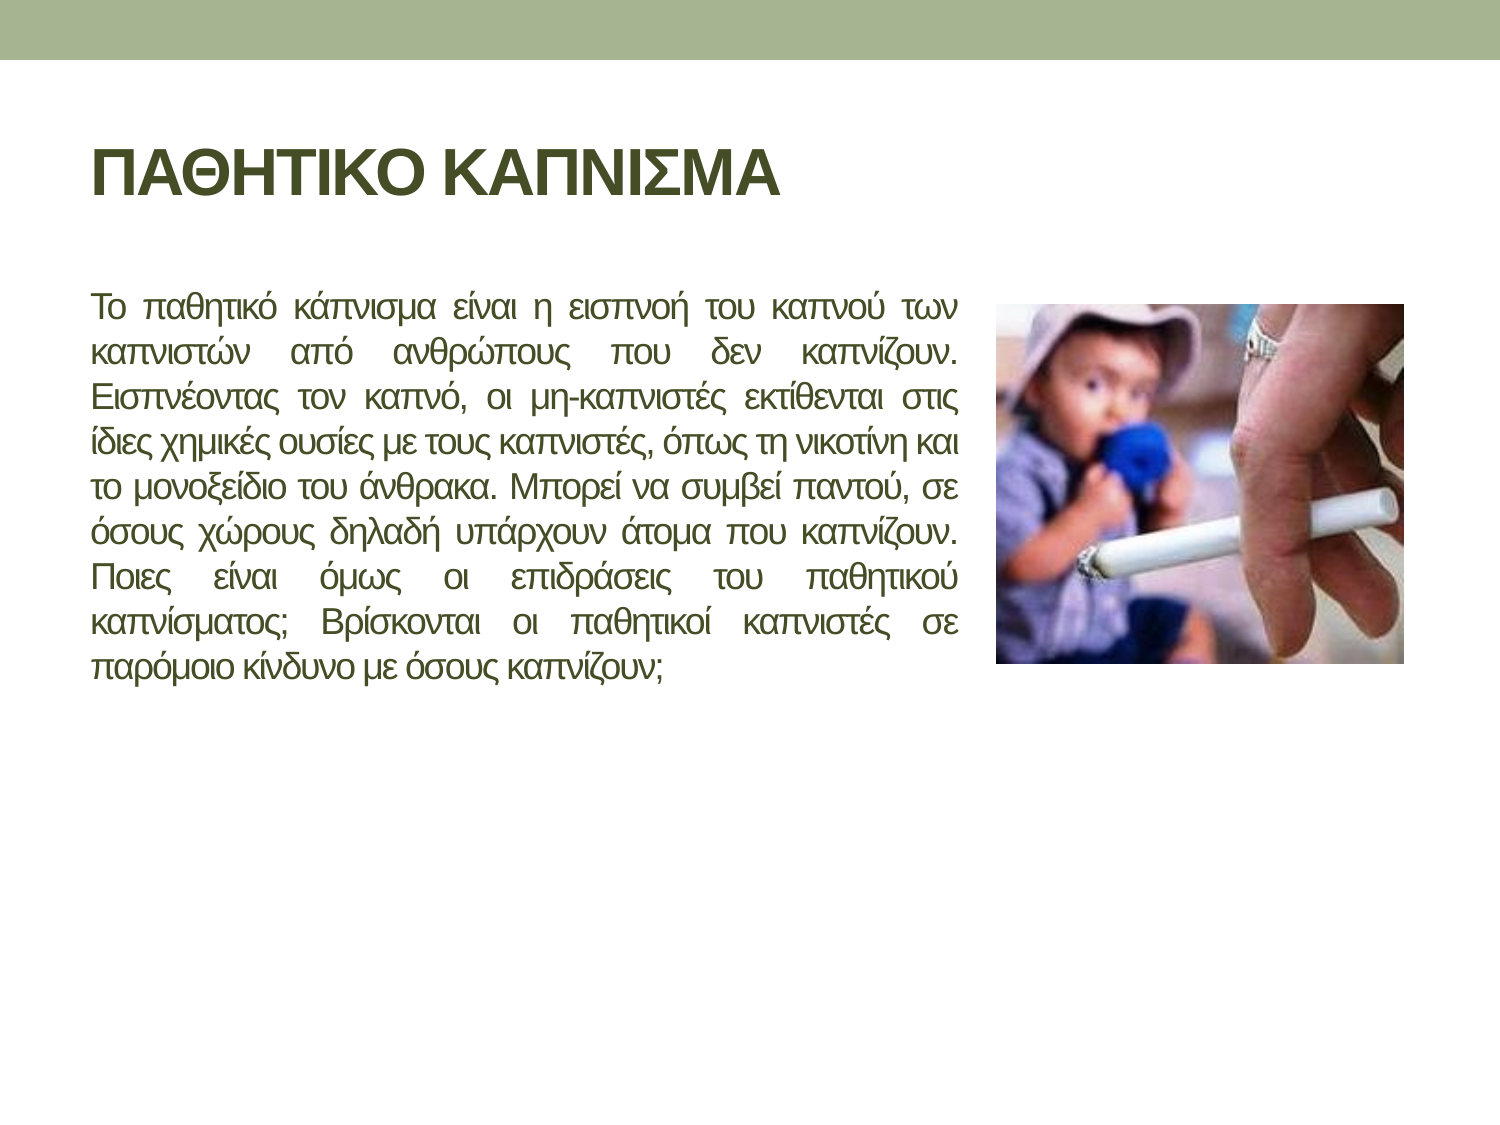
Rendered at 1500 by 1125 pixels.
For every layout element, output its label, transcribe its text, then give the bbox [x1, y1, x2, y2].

list Το παθητικό κάπνισμα είναι η εισπνοή του καπνού των καπνιστών από ανθρώπους που δεν καπνίζουν. Εισπνέοντας τον καπνό, οι μη-καπνιστές εκτίθενται στις ίδιες χημικές ουσίες με τους καπνιστές, όπως τη νικοτίνη και το μονοξείδιο του άνθρακα. Μπορεί να συμβεί παντού, σε όσους χώρους δηλαδή υπάρχουν άτομα που καπνίζουν. Ποιες είναι όμως οι επιδράσεις του παθητικού καπνίσματος; Βρίσκονται οι παθητικοί καπνιστές σε παρόμοιο κίνδυνο με όσους καπνίζουν; [75, 274, 973, 1049]
title ΠΑΘΗΤΙΚΟ ΚΑΠΝΙΣΜΑ [75, 87, 1425, 250]
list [995, 304, 1404, 664]
